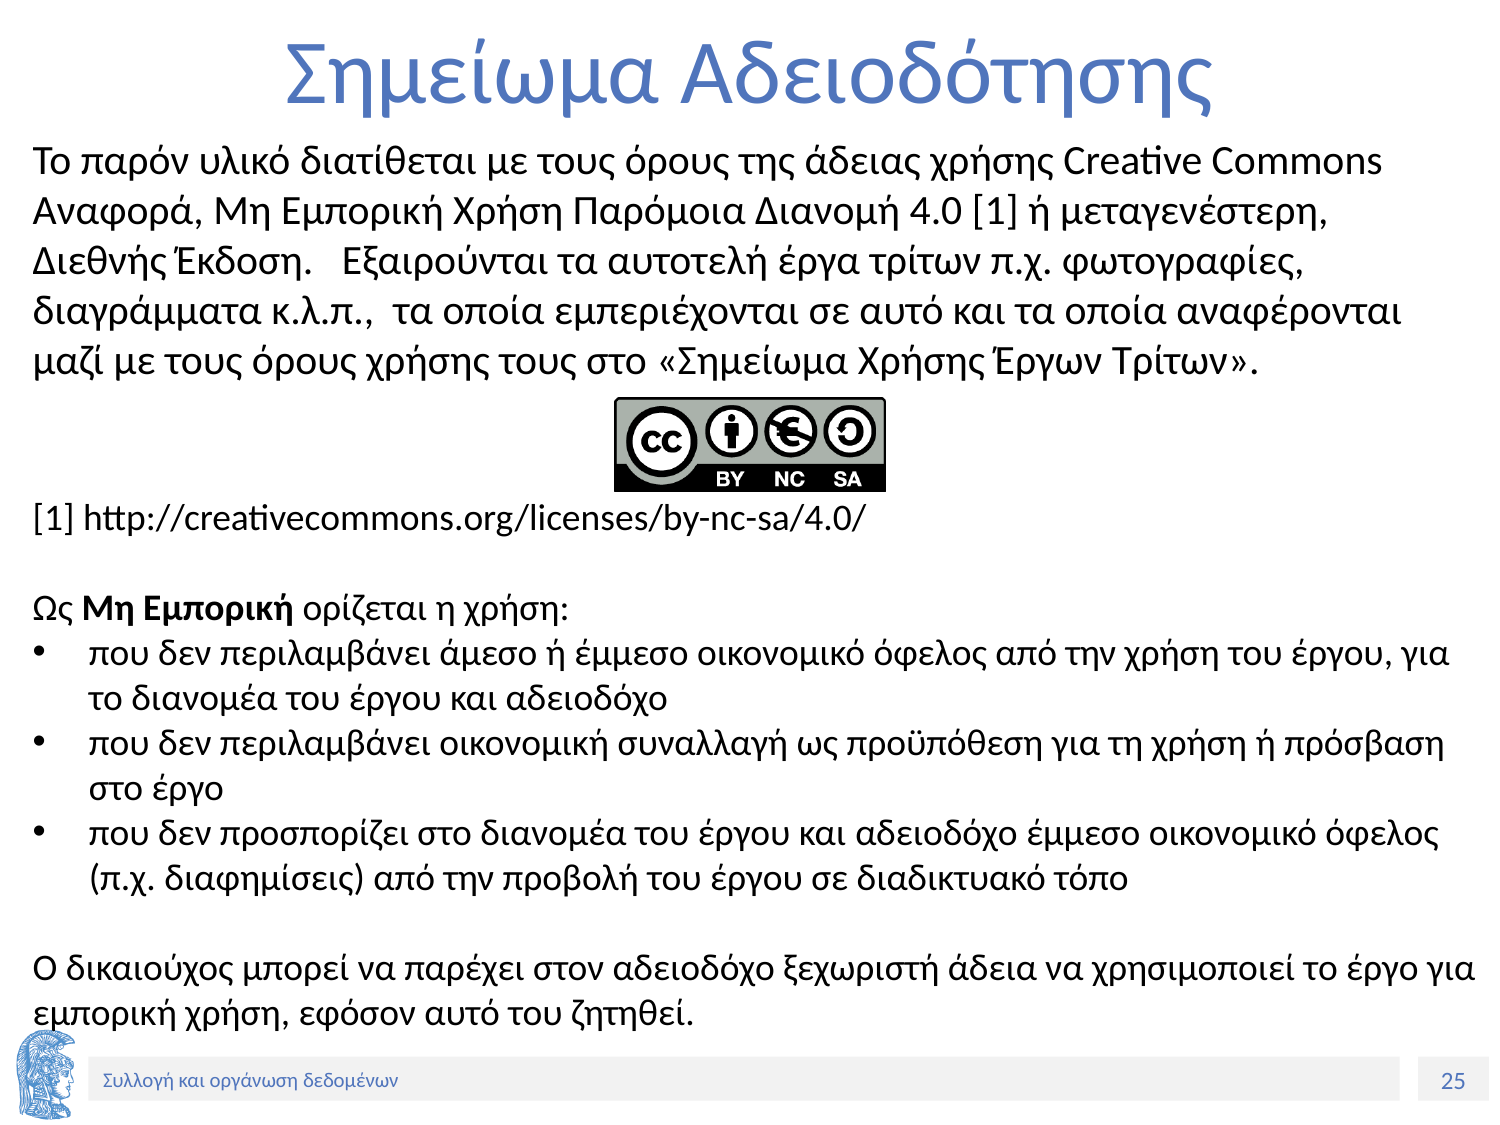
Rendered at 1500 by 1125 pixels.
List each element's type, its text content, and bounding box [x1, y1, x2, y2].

text_box [1] http://creativecommons.org/licenses/by-nc-sa/4.0/ Ως Μη Εμπορική ορίζεται η χρήση: που δεν περιλαμβάνει άμεσο ή έμμεσο οικονομικό όφελος από την χρήση του έργου, για το διανομέα του έργου και αδειοδόχο που δεν περιλαμβάνει οικονομική συναλλαγή ως προϋπόθεση για τη χρήση ή πρόσβαση στο έργο που δεν προσπορίζει στο διανομέα του έργου και αδειοδόχο έμμεσο οικονομικό όφελος (π.χ. διαφημίσεις) από την προβολή του έργου σε διαδικτυακό τόπο Ο δικαιούχος μπορεί να παρέχει στον αδειοδόχο ξεχωριστή άδεια να χρησιμοποιεί το έργο για εμπορική χρήση, εφόσον αυτό του ζητηθεί. [17, 479, 1500, 1047]
title Σημείωμα Αδειοδότησης [75, 0, 1425, 125]
picture [9, 1026, 81, 1120]
picture [614, 396, 886, 492]
list Το παρόν υλικό διατίθεται με τους όρους της άδειας χρήσης Creative Commons Αναφορά, Μη Εμπορική Χρήση Παρόμοια Διανομή 4.0 [1] ή μεταγενέστερη, Διεθνής Έκδοση. Εξαιρούνται τα αυτοτελή έργα τρίτων π.χ. φωτογραφίες, διαγράμματα κ.λ.π., τα οποία εμπεριέχονται σε αυτό και τα οποία αναφέρονται μαζί με τους όρους χρήσης τους στο «Σημείωμα Χρήσης Έργων Τρίτων». [17, 125, 1483, 362]
